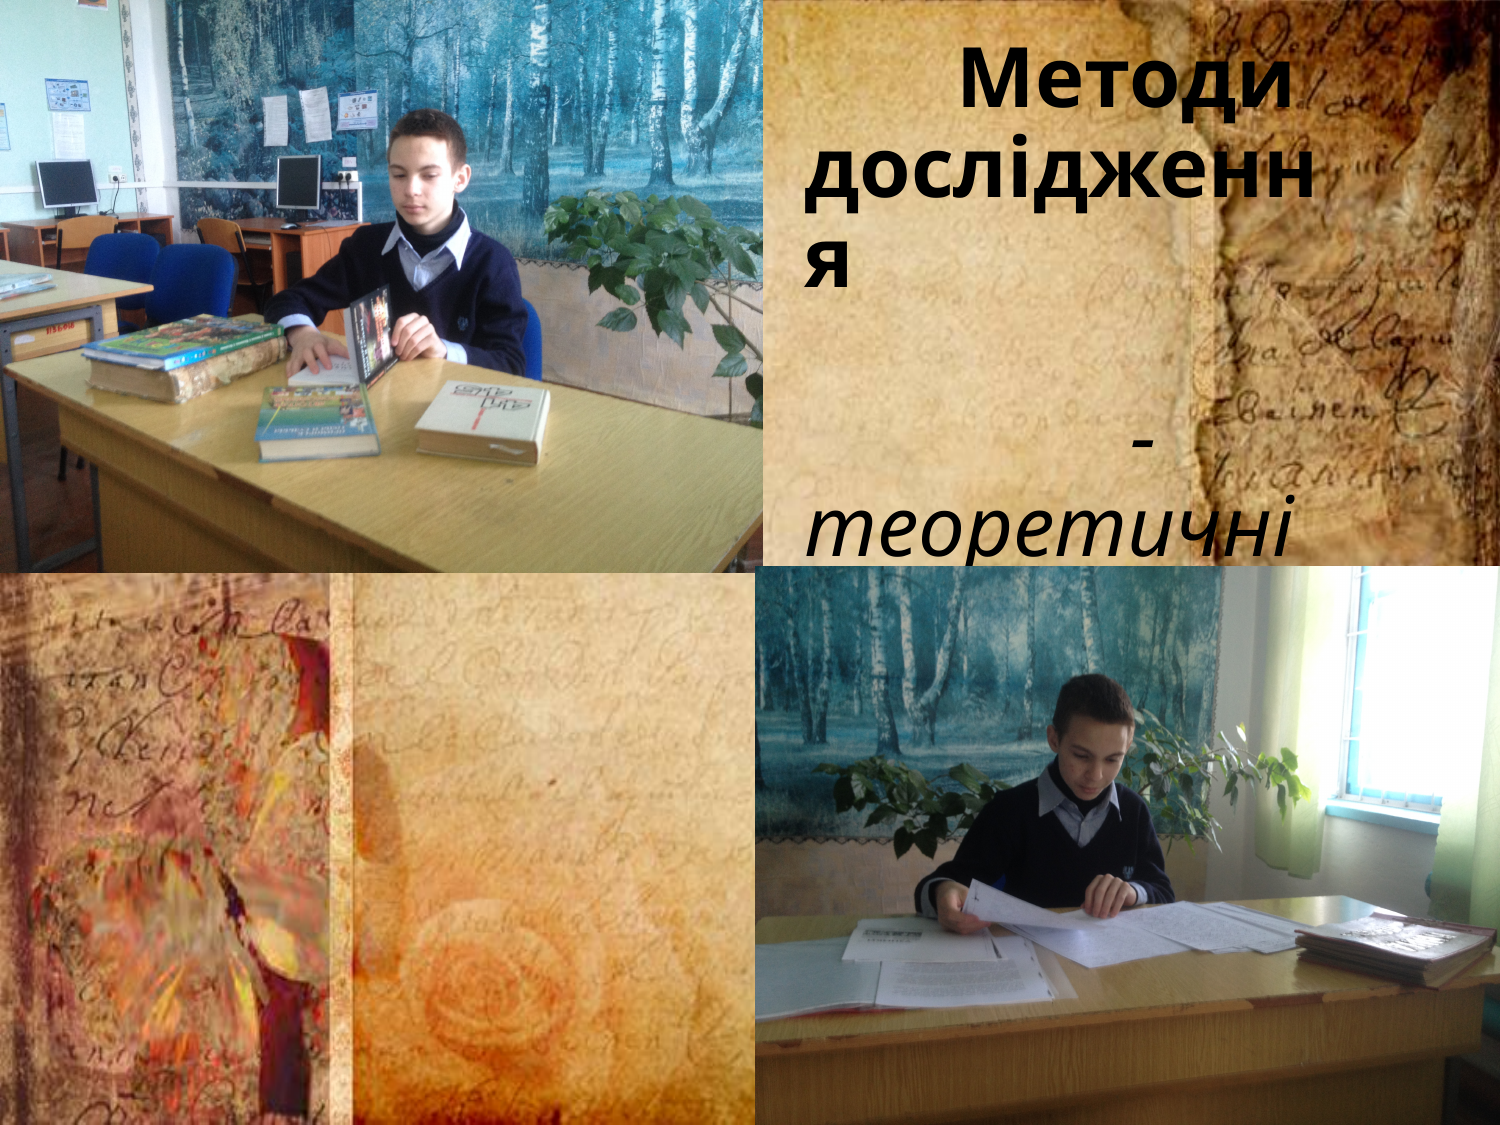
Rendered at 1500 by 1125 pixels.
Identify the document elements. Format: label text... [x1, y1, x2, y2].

picture [0, 0, 1500, 1125]
title Методи дослідження - теоретичні [789, 239, 1368, 381]
